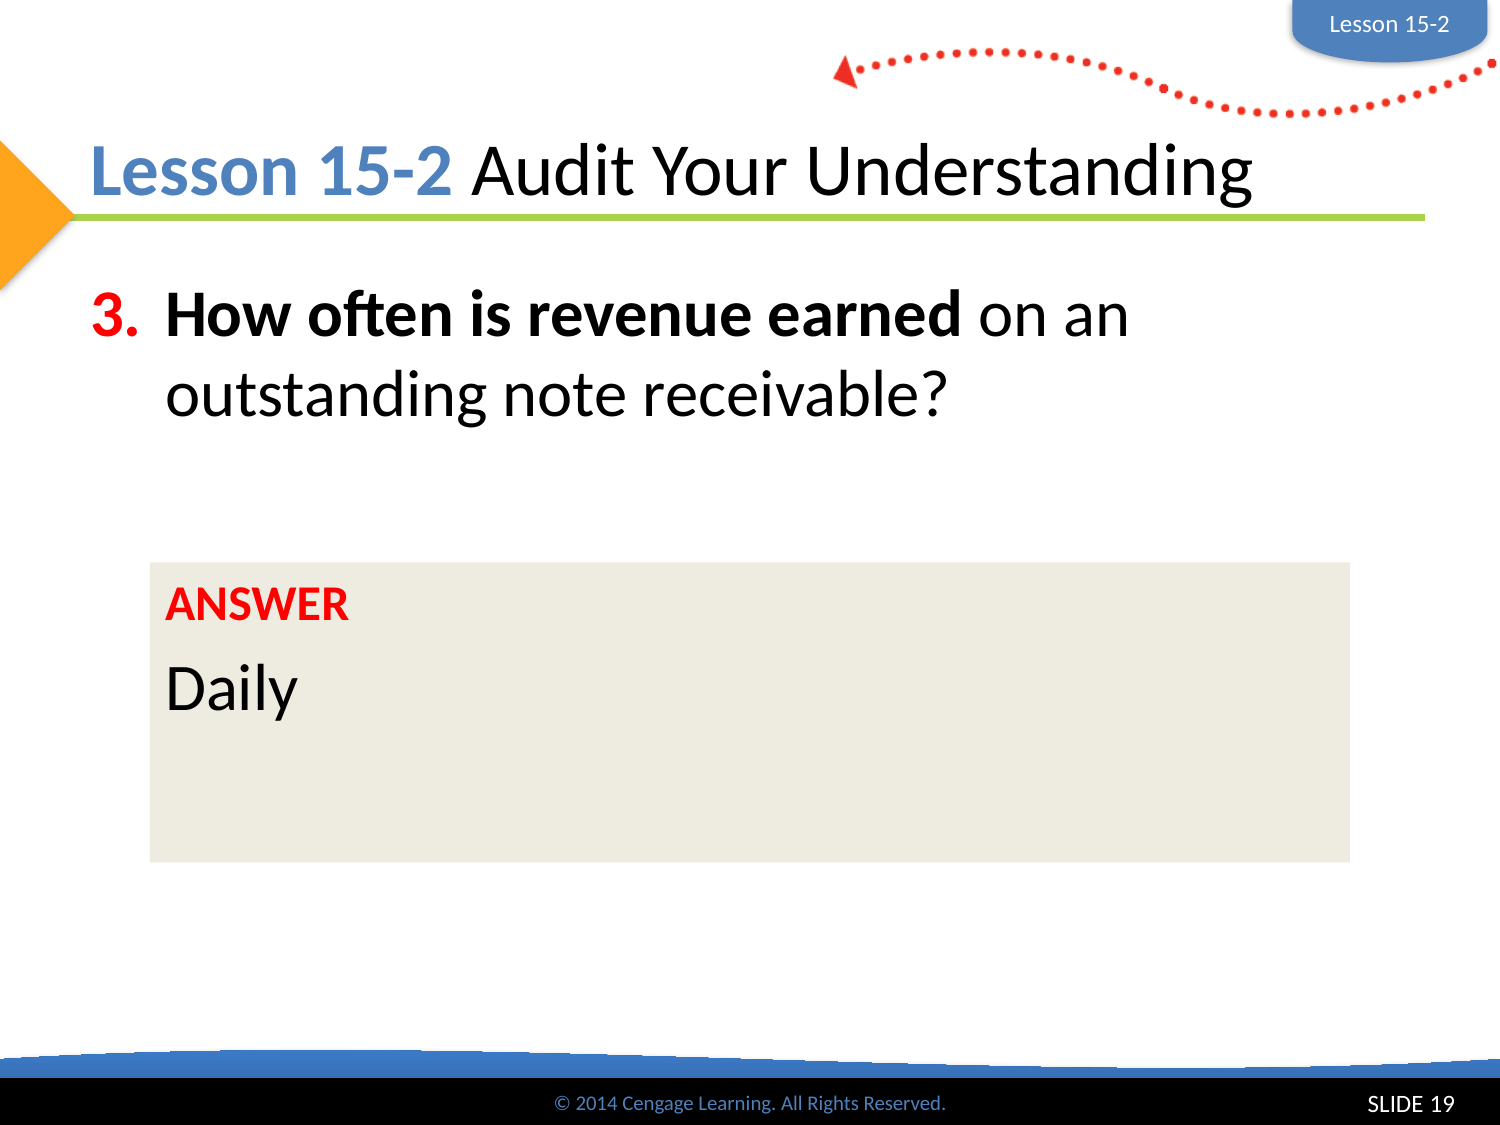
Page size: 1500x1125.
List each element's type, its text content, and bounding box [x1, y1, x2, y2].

picture [827, 37, 1500, 126]
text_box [1292, 0, 1488, 63]
slide_number SLIDE 19 [1170, 1080, 1470, 1125]
title Lesson 15-2 Audit Your Understanding [75, 29, 1350, 218]
list 3. How often is revenue earned on an outstanding note receivable? [75, 262, 1425, 1005]
text_box ANSWER Daily [149, 562, 1350, 863]
text_box [0, 138, 78, 293]
